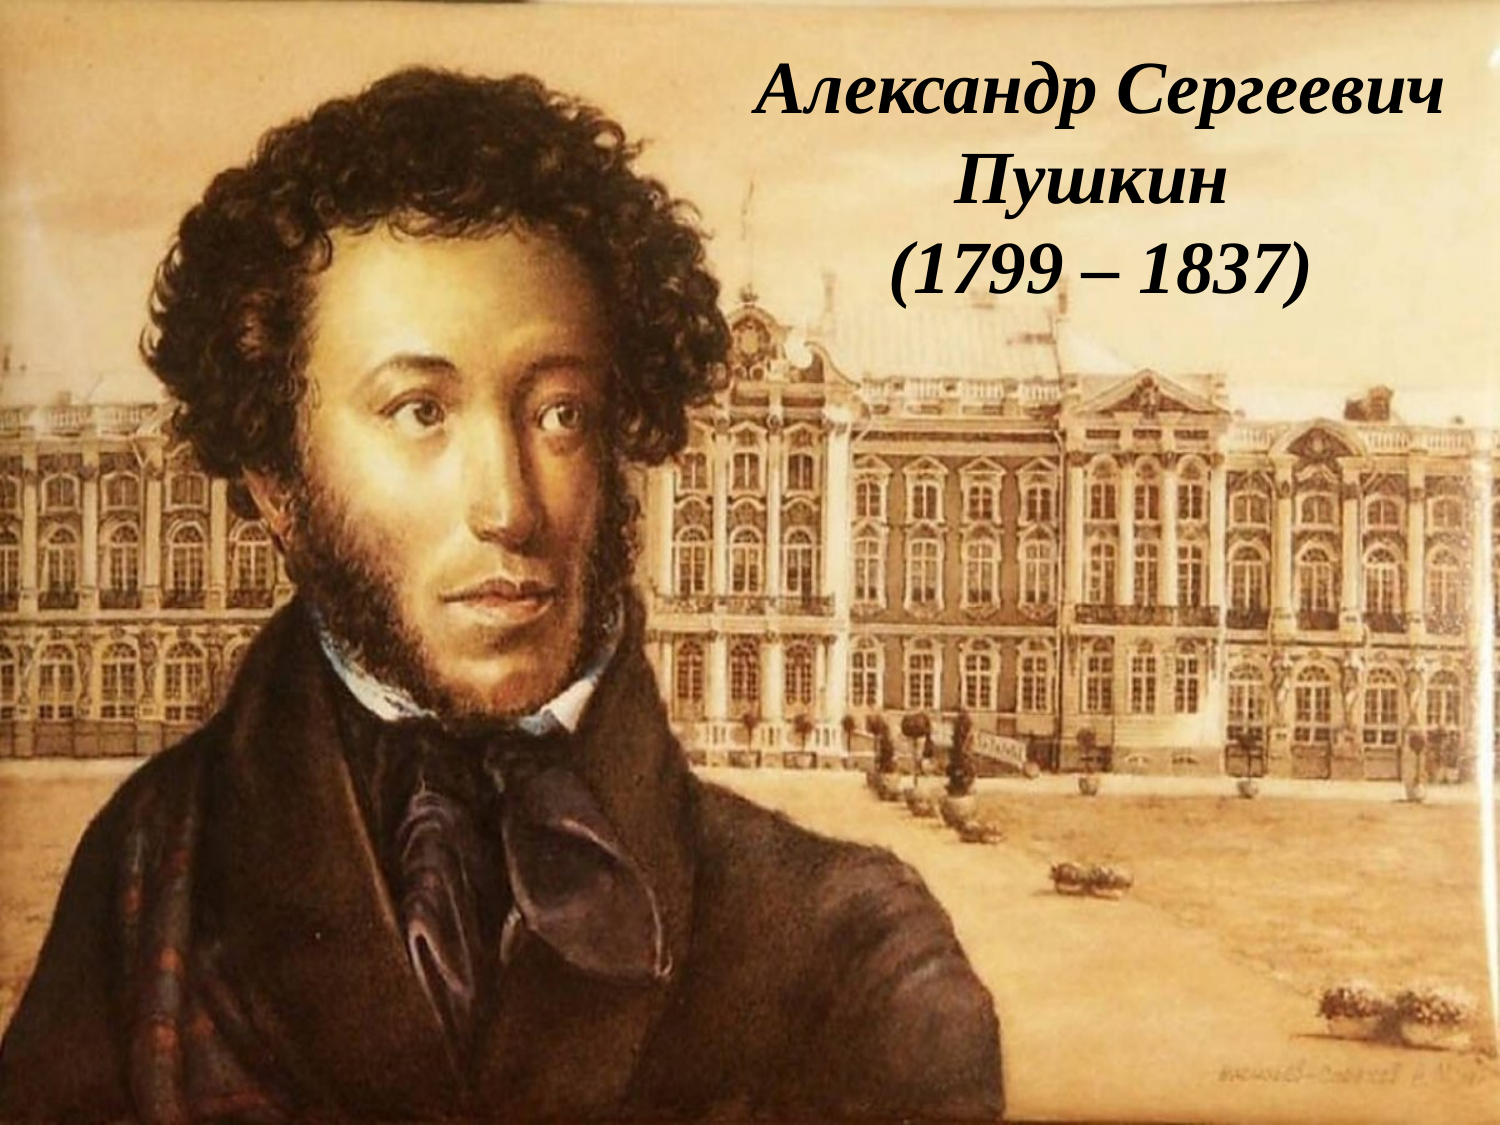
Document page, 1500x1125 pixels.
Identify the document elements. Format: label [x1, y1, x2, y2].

list [0, 0, 1500, 1125]
